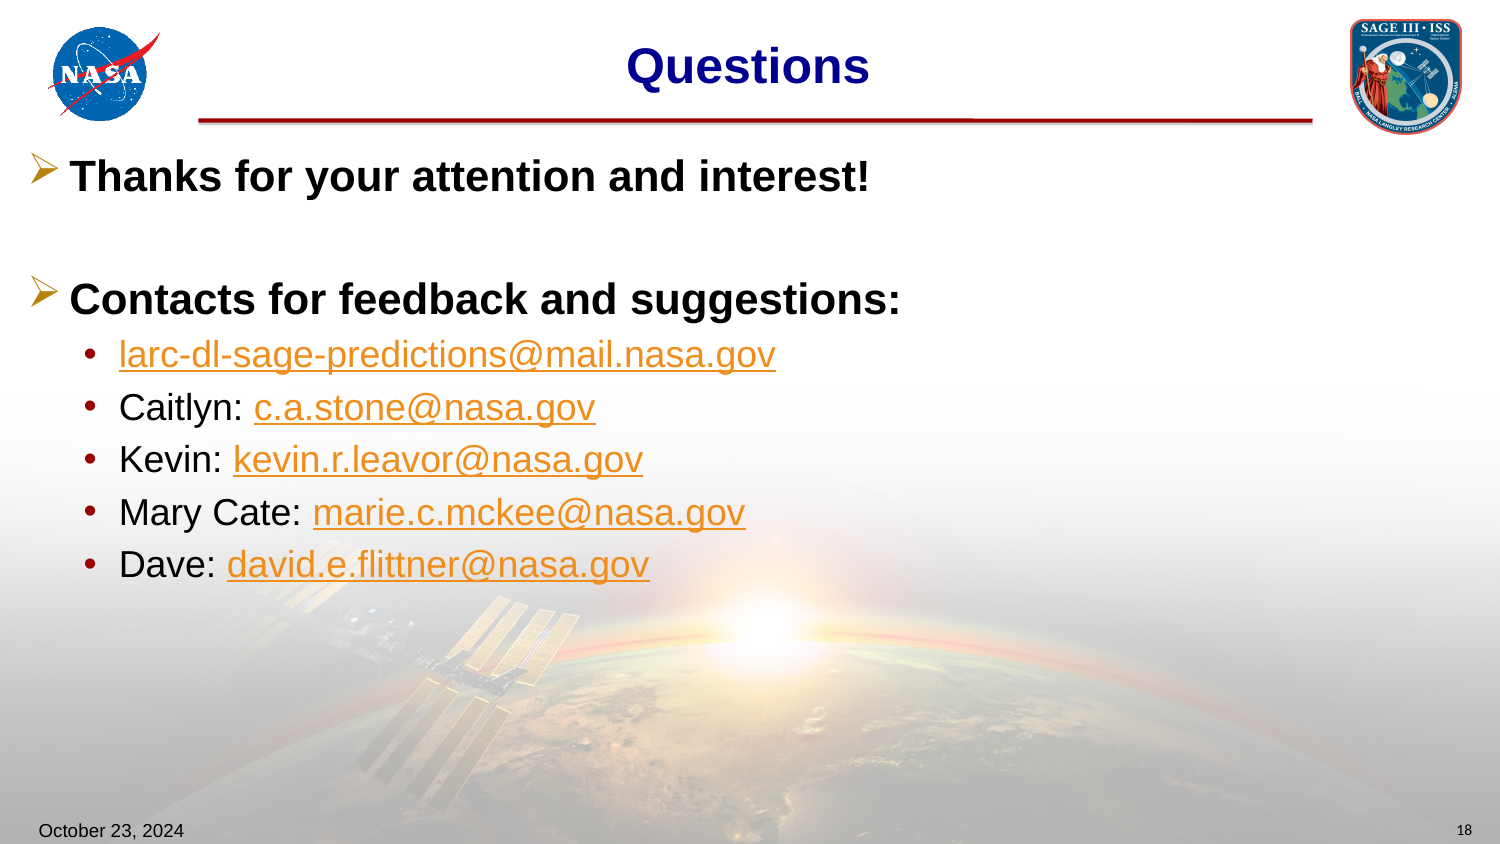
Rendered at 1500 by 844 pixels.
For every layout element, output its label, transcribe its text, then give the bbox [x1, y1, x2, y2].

picture [1350, 19, 1462, 135]
picture [47, 27, 160, 121]
list Thanks for your attention and interest! Contacts for feedback and suggestions: larc-dl-sage-predictions@mail.nasa.gov Caitlyn: c.a.stone@nasa.gov Kevin: kevin.r.leavor@nasa.gov Mary Cate: marie.c.mckee@nasa.gov Dave: david.e.flittner@nasa.gov [12, 140, 1488, 799]
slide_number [23, 815, 374, 844]
title Questions [200, 23, 1297, 104]
